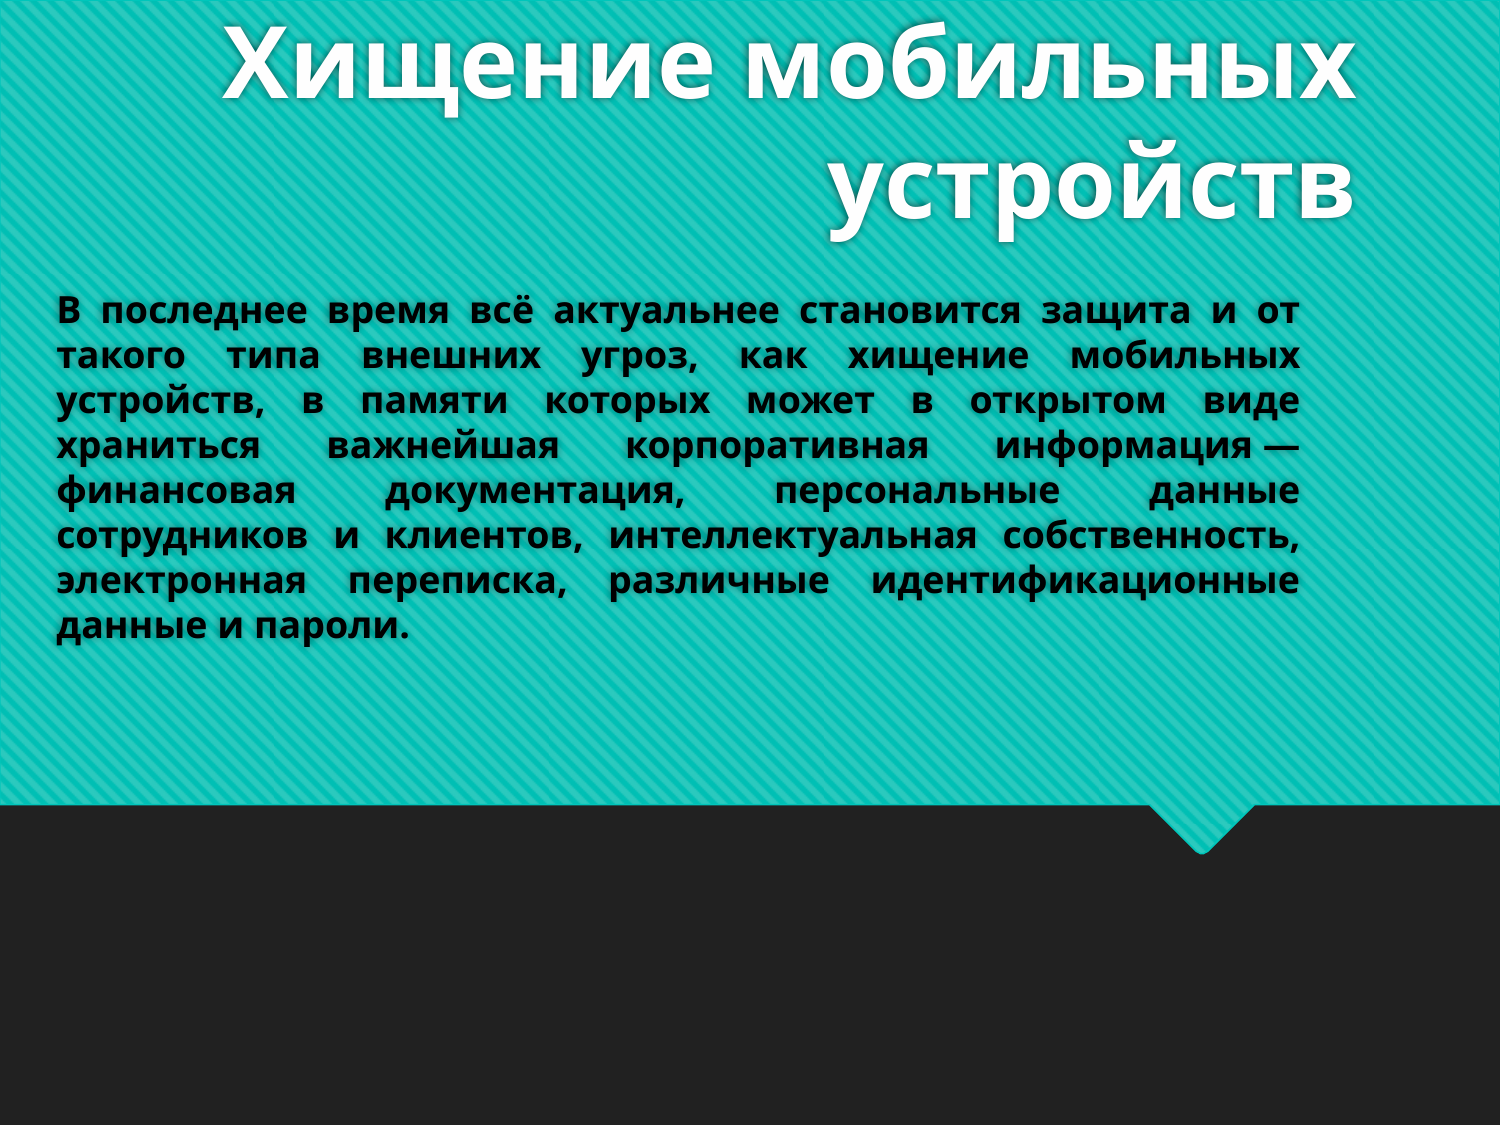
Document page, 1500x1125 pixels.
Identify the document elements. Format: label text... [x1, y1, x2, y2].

list В последнее время всё актуальнее становится защита и от такого типа внешних угроз, как хищение мобильных устройств, в памяти которых может в открытом виде храниться важнейшая корпоративная информация — финансовая документация, персональные данные сотрудников и клиентов, интеллектуальная собственность, электронная переписка, различные идентификационные данные и пароли. [41, 278, 1317, 904]
title Хищение мобильных устройств [138, 125, 1374, 367]
